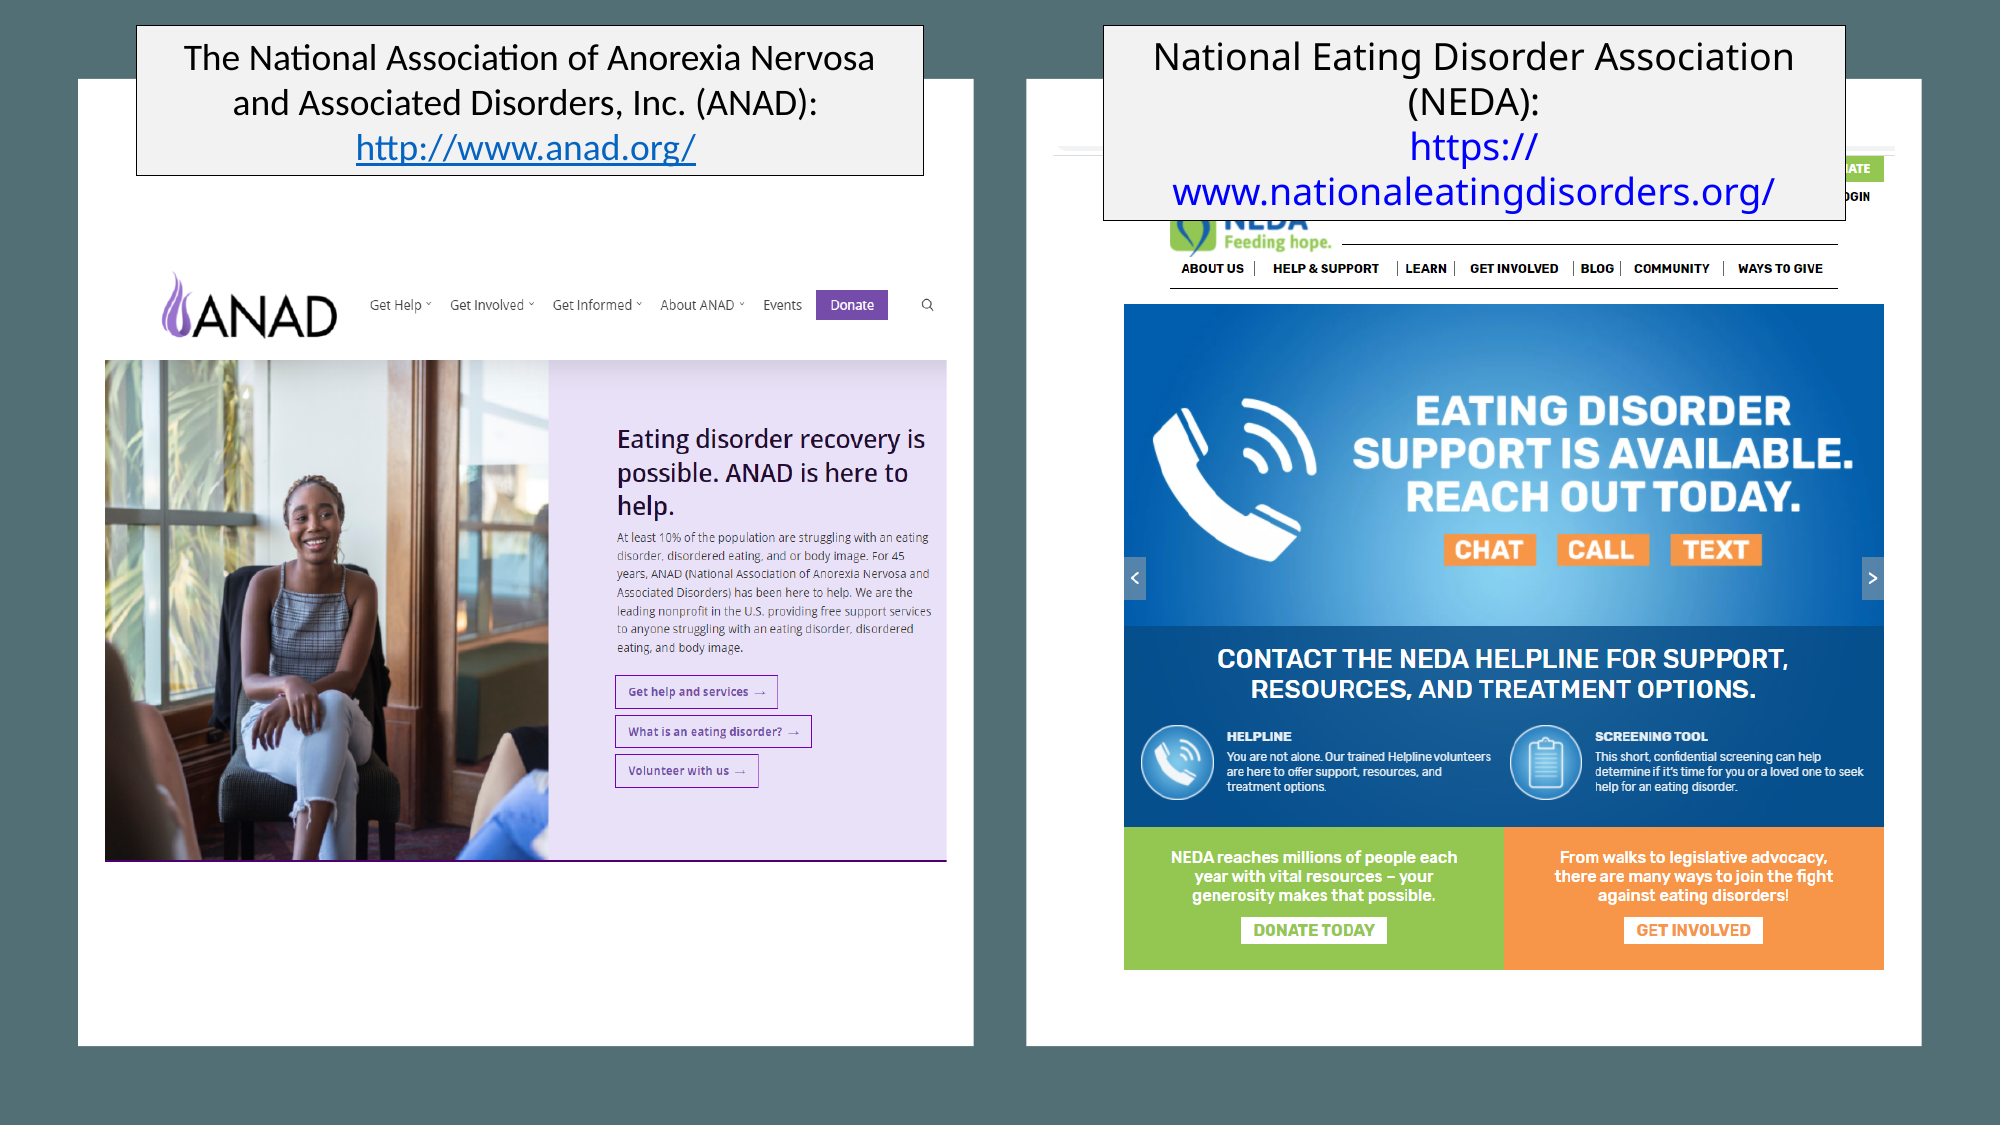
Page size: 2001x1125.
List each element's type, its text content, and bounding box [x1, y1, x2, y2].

text_box [0, 0, 2000, 1125]
text_box The National Association of Anorexia Nervosa and Associated Disorders, Inc. (ANAD): http://www.anad.org/ [136, 25, 924, 176]
text_box National Eating Disorder Association (NEDA): https://www.nationaleatingdisorders.org/ [1103, 25, 1846, 146]
text_box [1025, 78, 1923, 1047]
picture [1053, 146, 1895, 978]
text_box [77, 78, 975, 1047]
picture [105, 263, 947, 862]
